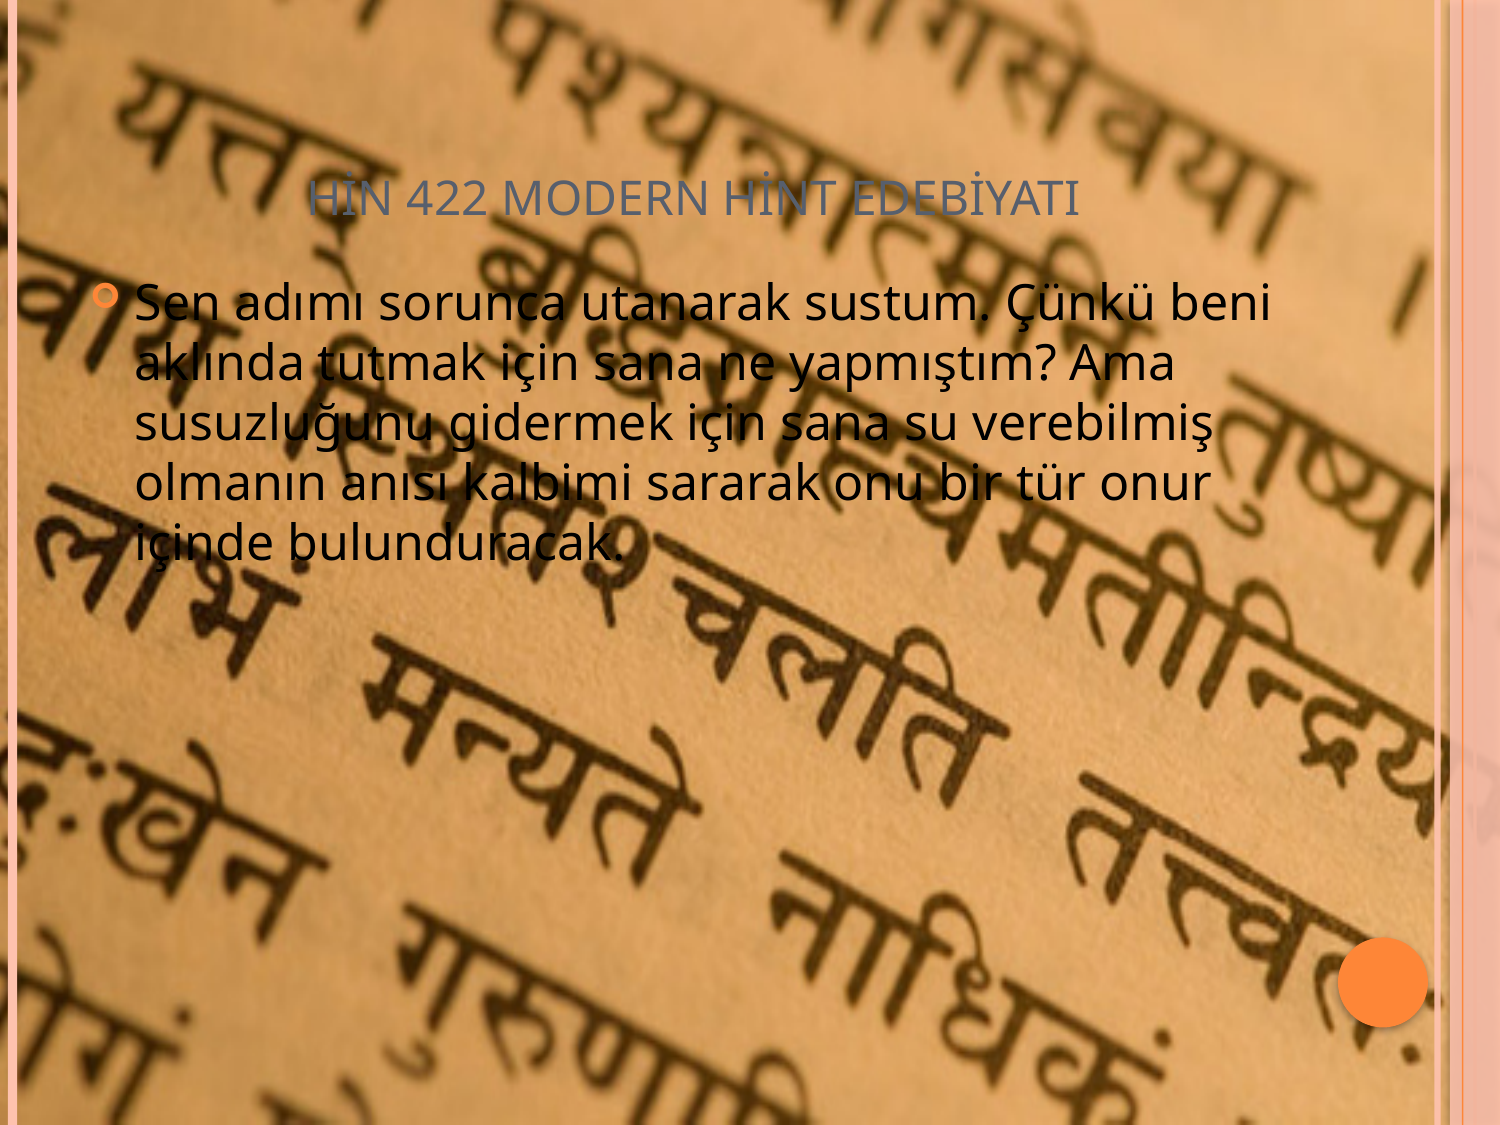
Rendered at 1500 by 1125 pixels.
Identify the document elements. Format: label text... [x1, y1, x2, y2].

picture [0, 0, 7, 1125]
picture [1441, 0, 1449, 1125]
title HİN 422 MODERN HİNT EDEBİYATI [75, 45, 1300, 233]
list Sen adımı sorunca utanarak sustum. Çünkü beni aklında tutmak için sana ne yapmıştım? Ama susuzluğunu gidermek için sana su verebilmiş olmanın anısı kalbimi sararak onu bir tür onur içinde bulunduracak. [75, 262, 1300, 1062]
picture [18, 0, 1434, 1125]
